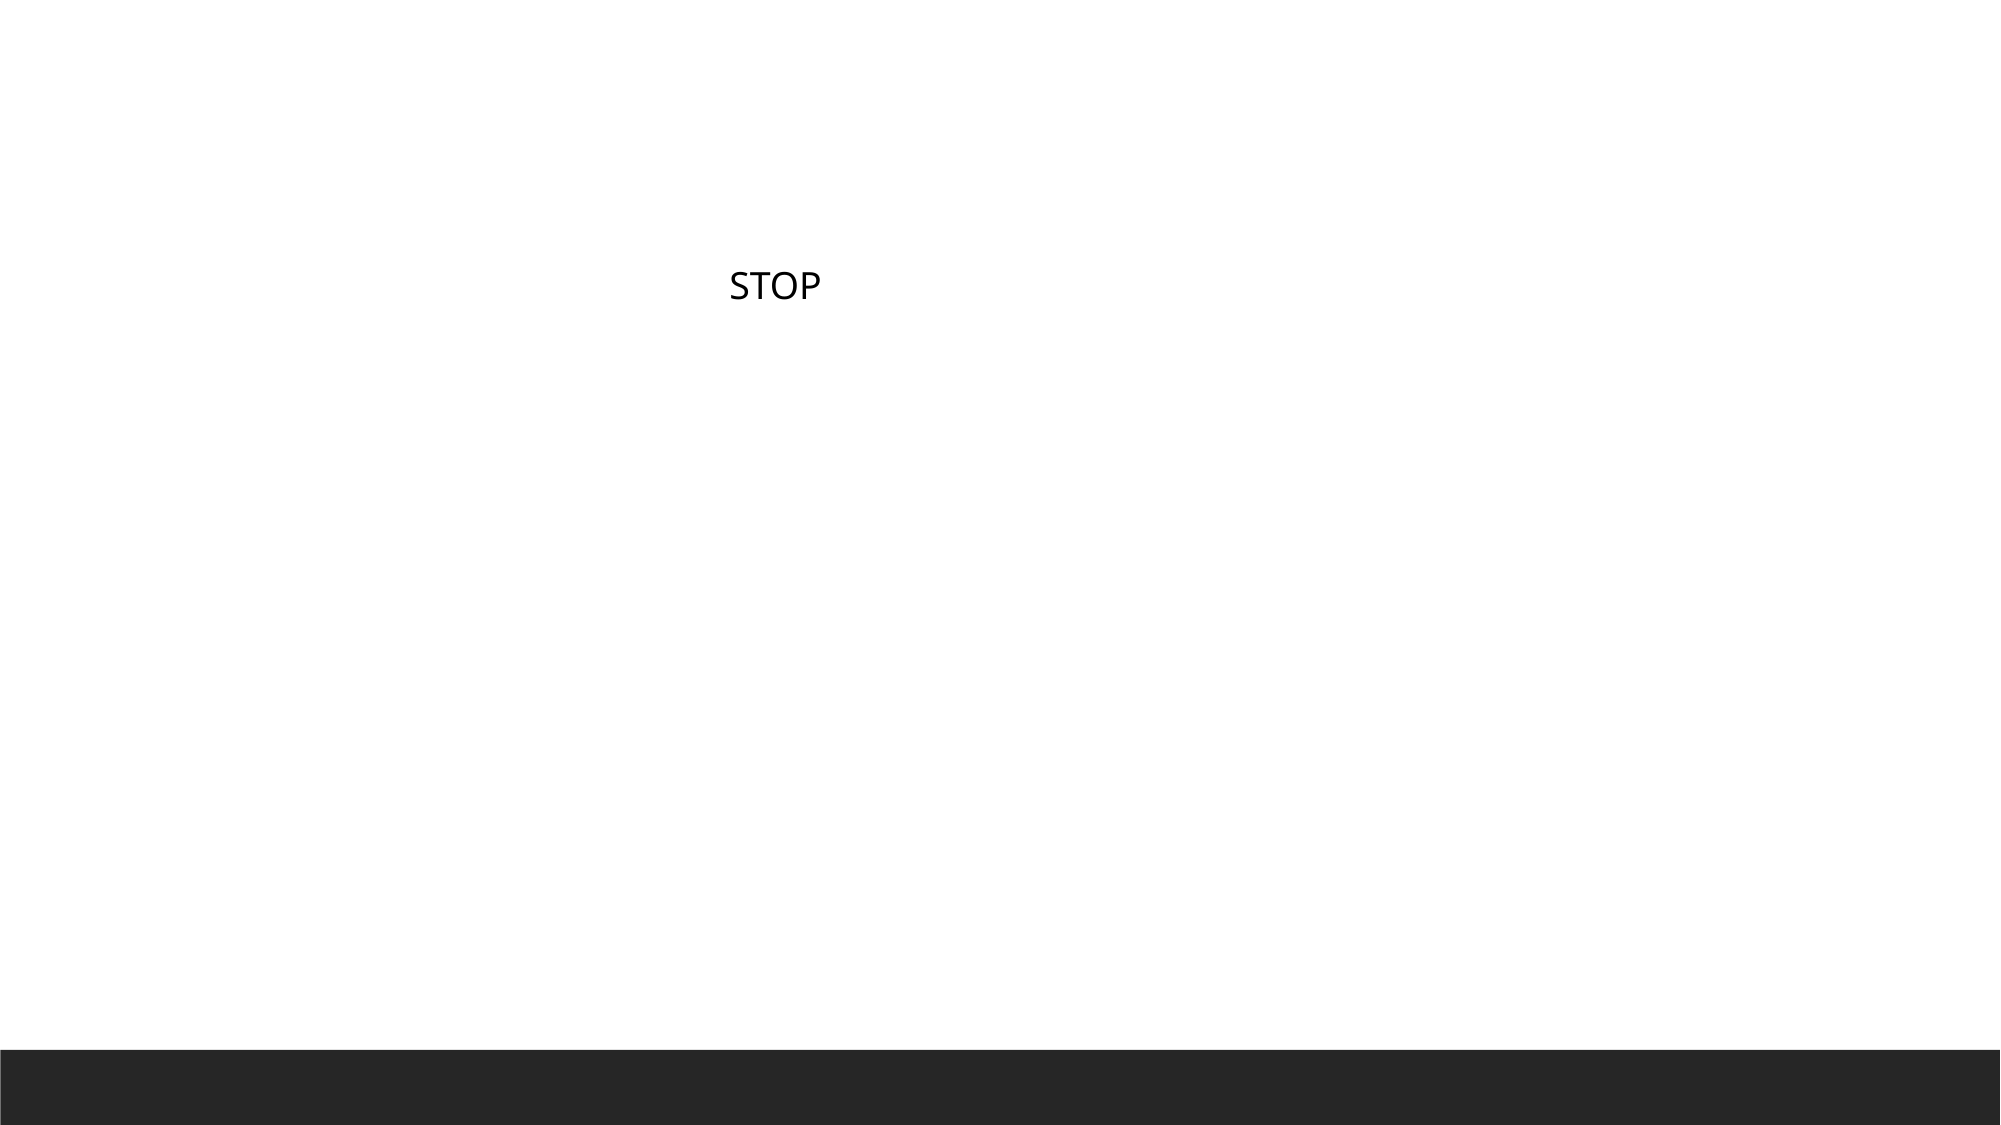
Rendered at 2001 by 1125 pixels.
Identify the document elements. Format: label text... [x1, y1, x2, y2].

text_box STOP [714, 254, 1439, 360]
